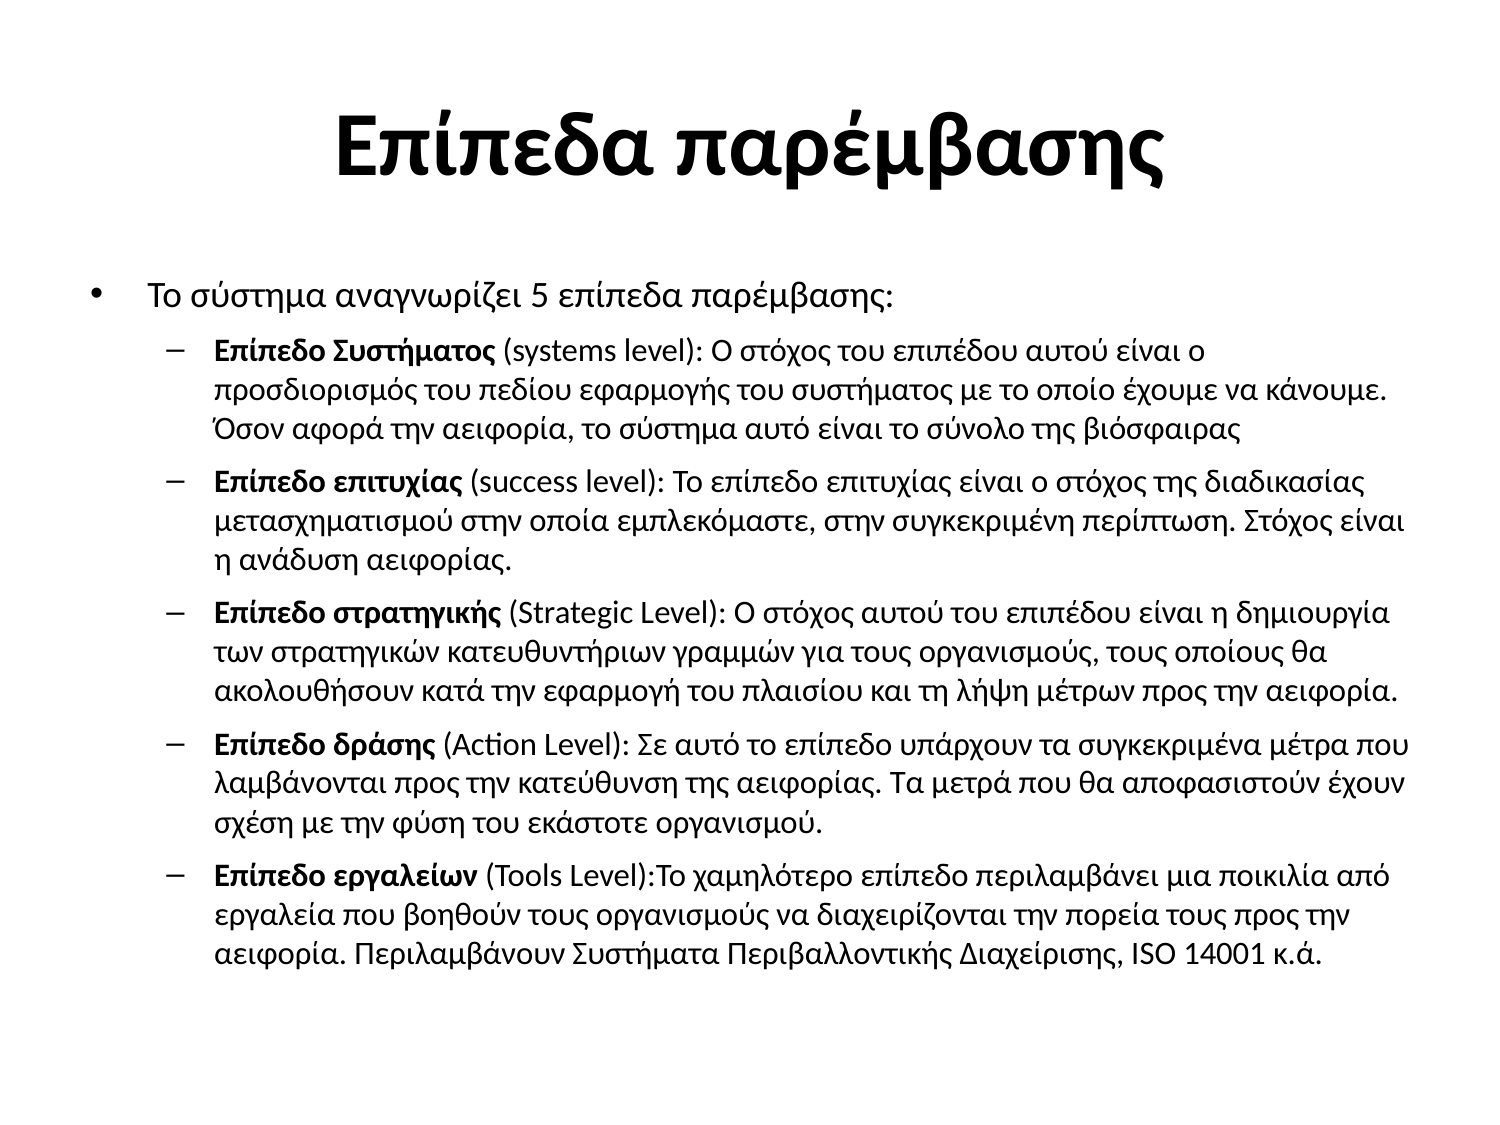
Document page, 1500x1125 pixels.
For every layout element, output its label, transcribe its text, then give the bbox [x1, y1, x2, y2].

title Επίπεδα παρέμβασης [74, 44, 1426, 233]
list Το σύστημα αναγνωρίζει 5 επίπεδα παρέμβασης: Επίπεδο Συστήματος (systems level): Ο στόχος του επιπέδου αυτού είναι ο προσδιορισμός του πεδίου εφαρμογής του συστήματος με το οποίο έχουμε να κάνουμε. Όσον αφορά την αειφορία, το σύστημα αυτό είναι το σύνολο της βιόσφαιρας Επίπεδο επιτυχίας (success level): Το επίπεδο επιτυχίας είναι ο στόχος της διαδικασίας μετασχηματισμού στην οποία εμπλεκόμαστε, στην συγκεκριμένη περίπτωση. Στόχος είναι η ανάδυση αειφορίας. Επίπεδο στρατηγικής (Strategic Level): Ο στόχος αυτού του επιπέδου είναι η δημιουργία των στρατηγικών κατευθυντήριων γραμμών για τους οργανισμούς, τους οποίους θα ακολουθήσουν κατά την εφαρμογή του πλαισίου και τη λήψη μέτρων προς την αειφορία. Επίπεδο δράσης (Action Level): Σε αυτό το επίπεδο υπάρχουν τα συγκεκριμένα μέτρα που λαμβάνονται προς την κατεύθυνση της αειφορίας. Τα μετρά που θα αποφασιστούν έχουν σχέση με την φύση του εκάστοτε οργανισμού. Επίπεδο εργαλείων (Tools Level):Το χαμηλότερο επίπεδο περιλαμβάνει μια ποικιλία από εργαλεία που βοηθούν τους οργανισμούς να διαχειρίζονται την πορεία τους προς την αειφορία. Περιλαμβάνουν Συστήματα Περιβαλλοντικής Διαχείρισης, ISO 14001 κ.ά. [74, 262, 1426, 1006]
